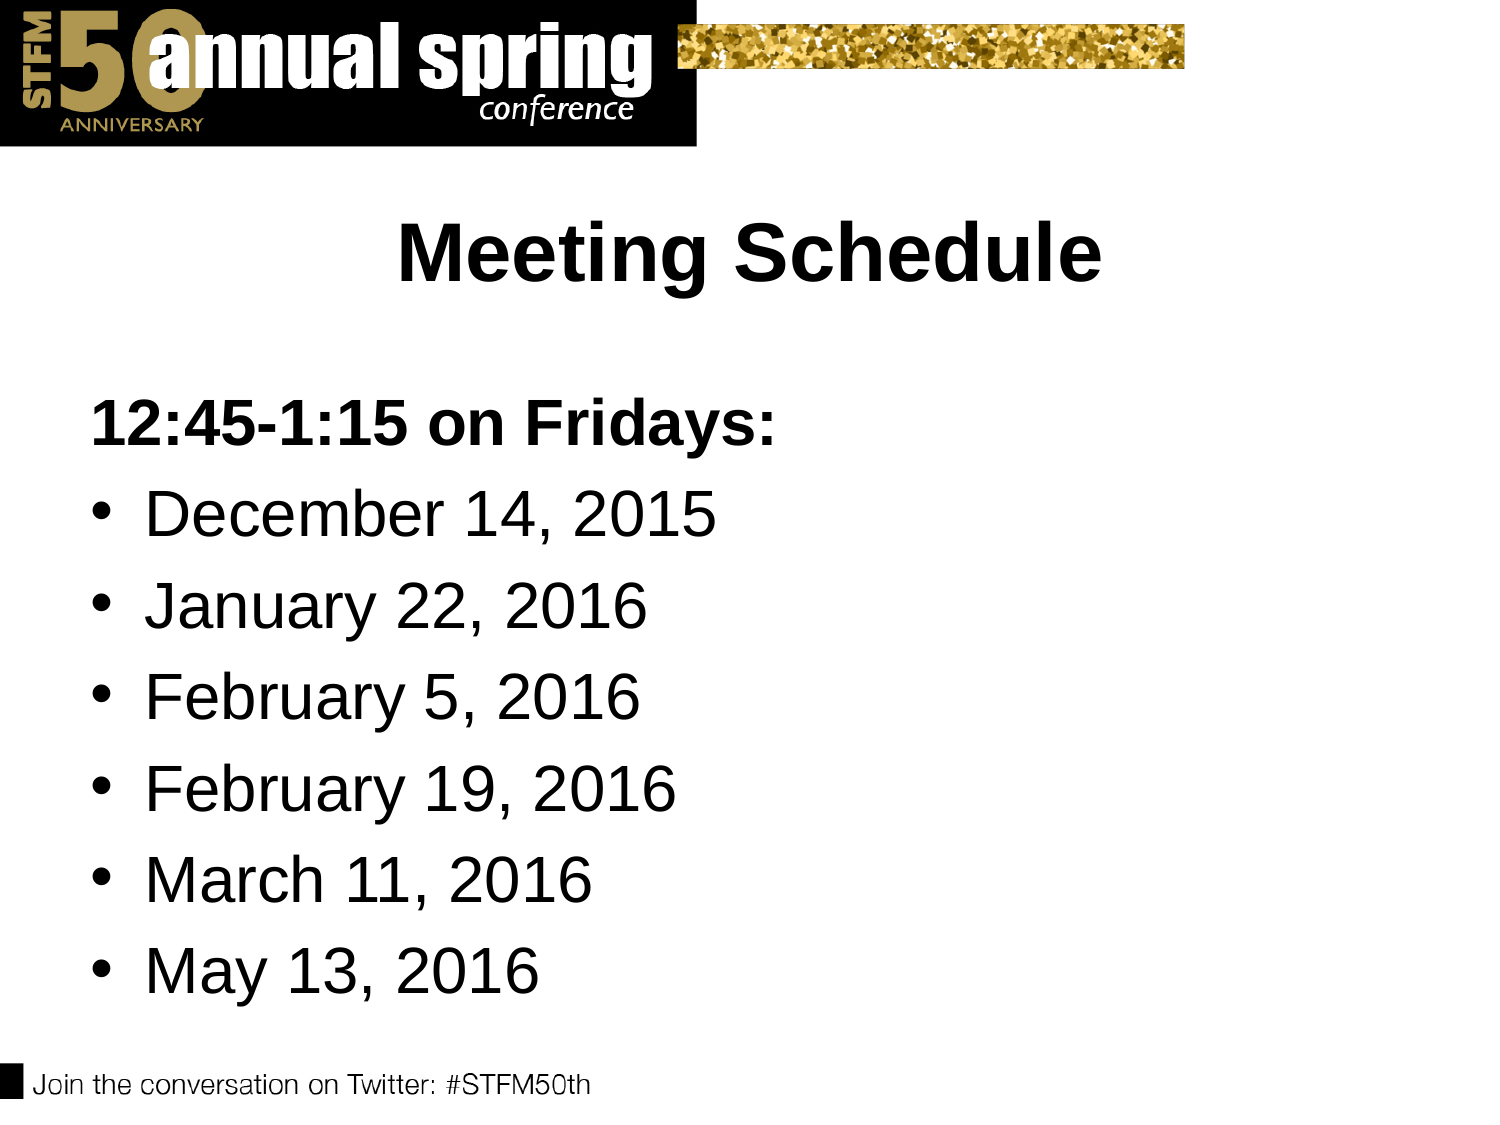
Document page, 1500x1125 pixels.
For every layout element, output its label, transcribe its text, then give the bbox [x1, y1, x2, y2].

title Meeting Schedule [75, 154, 1425, 343]
picture [0, 0, 1500, 1125]
list 12:45-1:15 on Fridays: December 14, 2015 January 22, 2016 February 5, 2016 February 19, 2016 March 11, 2016 May 13, 2016 [75, 372, 1425, 1020]
